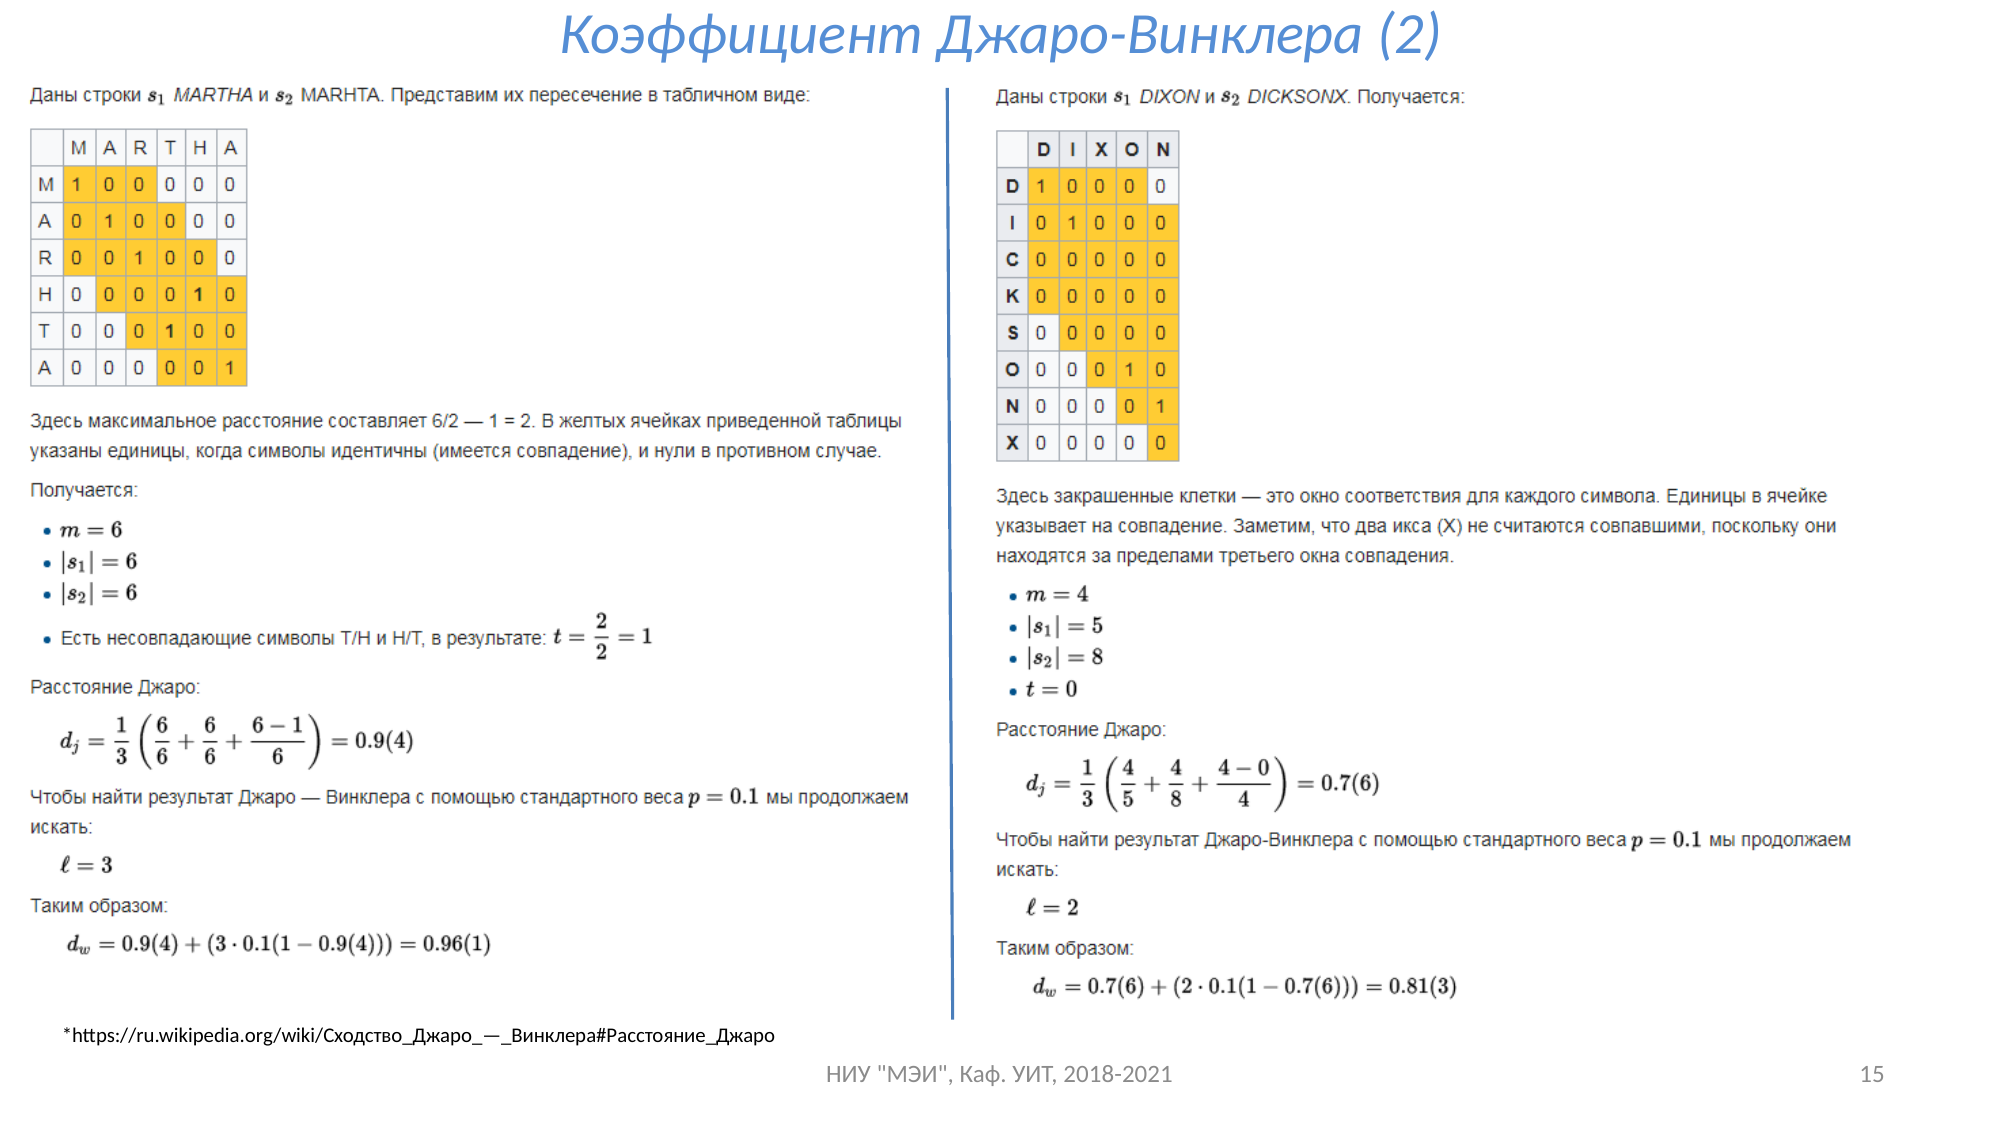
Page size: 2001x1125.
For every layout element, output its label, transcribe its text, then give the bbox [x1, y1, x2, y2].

slide_number 15 [1433, 1042, 1900, 1103]
picture [19, 72, 914, 967]
title Коэффициент Джаро-Винклера (2) [40, 1, 1962, 61]
text_box *https://ru.wikipedia.org/wiki/Сходство_Джаро_—_Винклера#Расстояние_Джаро [47, 1014, 791, 1054]
footer НИУ "МЭИ", Каф. УИТ, 2018-2021 [683, 1042, 1317, 1103]
picture [988, 68, 1901, 1025]
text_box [946, 87, 953, 1020]
